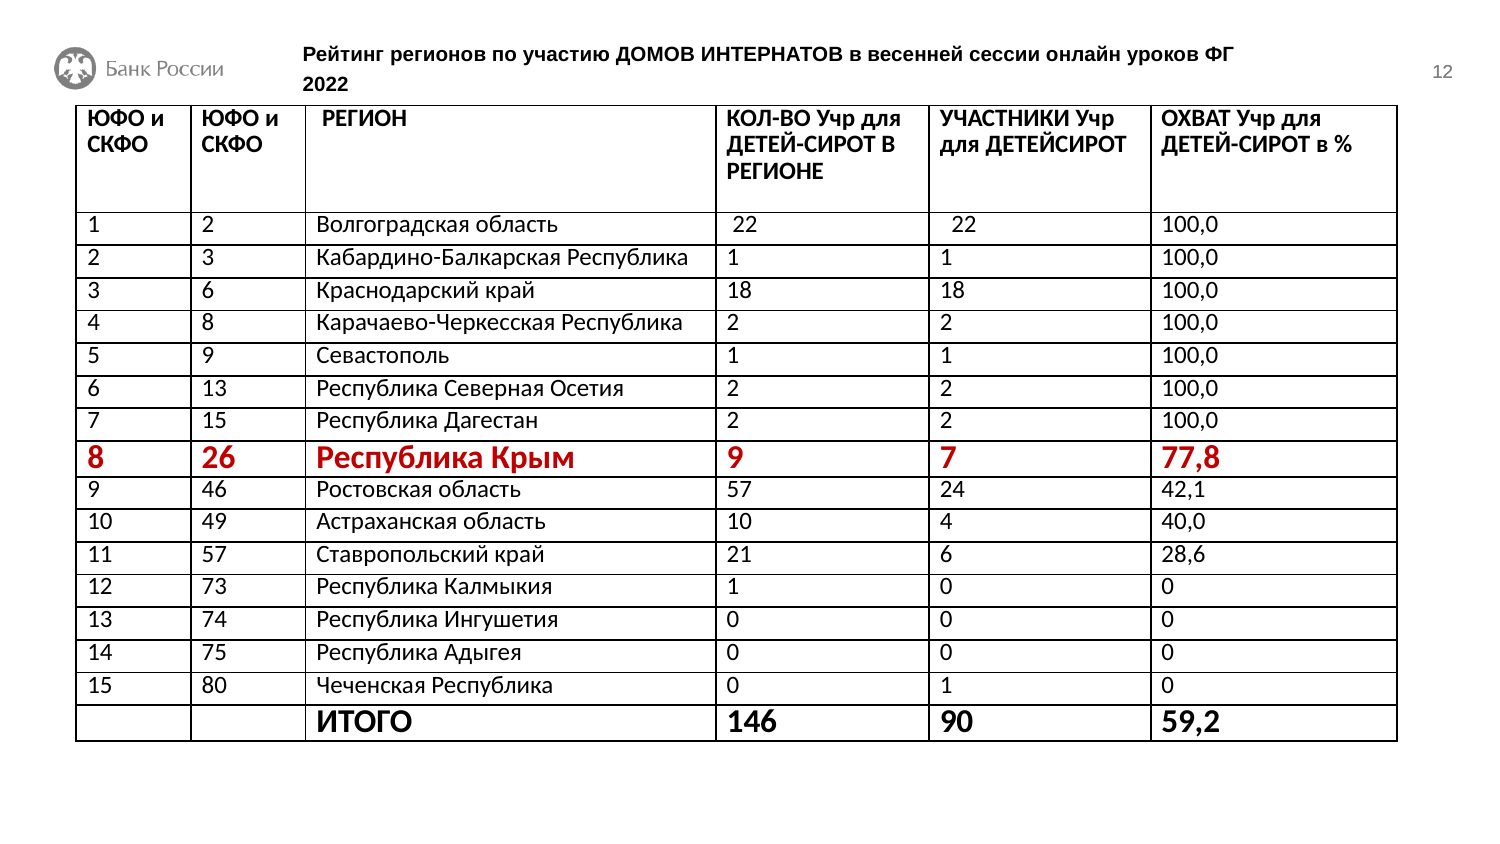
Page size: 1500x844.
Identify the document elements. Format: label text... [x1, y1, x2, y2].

table_cell 40,0 [1152, 510, 1396, 541]
table_cell 46 [192, 478, 305, 508]
table_cell 4 [77, 311, 190, 342]
table_cell 28,6 [1152, 543, 1396, 574]
table_cell 5 [77, 344, 190, 375]
table_cell 57 [192, 543, 305, 574]
picture [54, 44, 224, 93]
table_cell 24 [930, 478, 1150, 508]
table_header КОЛ-ВО Учр для ДЕТЕЙ-СИРОТ В РЕГИОНЕ [717, 106, 928, 152]
table_cell 73 [192, 575, 305, 606]
table_cell 22 [717, 228, 928, 244]
table_cell 18 [717, 279, 928, 310]
table_cell 0 [1152, 673, 1396, 704]
table_cell 0 [930, 641, 1150, 672]
table_cell 75 [192, 641, 305, 672]
slide_number 12 [1396, 48, 1469, 93]
table_cell 3 [192, 246, 305, 277]
table_cell 100,0 [1152, 311, 1396, 342]
table_cell 2 [192, 228, 305, 244]
table_cell Севастополь [306, 344, 715, 375]
table_cell 74 [192, 608, 305, 639]
table_cell 8 [77, 442, 190, 476]
table_cell 100,0 [1152, 228, 1396, 244]
table_cell Республика Северная Осетия [306, 377, 715, 407]
table_cell 0 [717, 673, 928, 704]
table_cell Волгоградская область [306, 228, 715, 244]
table_cell 3 [77, 279, 190, 310]
table_cell Республика Дагестан [306, 409, 715, 440]
table_cell 100,0 [1152, 246, 1396, 277]
table_cell 10 [717, 510, 928, 541]
table_cell 80 [192, 673, 305, 704]
table_cell 0 [1152, 575, 1396, 606]
table_cell 11 [77, 543, 190, 574]
table_cell 2 [930, 377, 1150, 407]
table_cell Астраханская область [306, 510, 715, 541]
table_cell Чеченская Республика [306, 673, 715, 704]
table_cell 42,1 [1152, 478, 1396, 508]
table_cell 7 [77, 409, 190, 440]
table_cell 1 [930, 673, 1150, 704]
table_cell Ростовская область [306, 478, 715, 508]
table_cell 0 [930, 575, 1150, 606]
table_cell 1 [717, 344, 928, 375]
table_header ЮФО и СКФО [77, 106, 190, 212]
table_cell 6 [77, 377, 190, 407]
table_cell 15 [192, 409, 305, 440]
table_cell Карачаево-Черкесская Республика [306, 311, 715, 342]
table_cell Республика Ингушетия [306, 608, 715, 639]
table_cell Республика Адыгея [306, 641, 715, 672]
table_cell 1 [930, 246, 1150, 277]
table_cell 6 [930, 543, 1150, 574]
table_cell 100,0 [1152, 344, 1396, 375]
table_cell 1 [717, 575, 928, 606]
table_cell 2 [717, 377, 928, 407]
table_cell Республика Крым [306, 442, 715, 476]
table_cell 57 [717, 478, 928, 508]
table_cell 22 [930, 228, 1150, 244]
table_cell 146 [717, 706, 928, 740]
table_cell 0 [1152, 608, 1396, 639]
table_cell 21 [717, 543, 928, 574]
table_cell 8 [192, 311, 305, 342]
table_cell 0 [1152, 641, 1396, 672]
table_cell 9 [77, 478, 190, 508]
table_header ОХВАТ Учр для ДЕТЕЙ-СИРОТ в % [1152, 106, 1396, 152]
table_cell 1 [717, 246, 928, 277]
table_cell 2 [717, 311, 928, 342]
table_cell 12 [77, 575, 190, 606]
table_cell 14 [77, 641, 190, 672]
table_cell 0 [717, 608, 928, 639]
table_cell Краснодарский край [306, 279, 715, 310]
table_cell 0 [717, 641, 928, 672]
table_cell 77,8 [1152, 442, 1396, 476]
table_cell 49 [192, 510, 305, 541]
table_cell 2 [717, 409, 928, 440]
table_cell 90 [930, 706, 1150, 740]
table_cell 13 [192, 377, 305, 407]
table_cell 18 [930, 279, 1150, 310]
table_cell [77, 706, 190, 740]
title Рейтинг регионов по участию ДОМОВ ИНТЕРНАТОВ в весенней сессии онлайн уроков ФГ 2022 [287, 35, 1292, 105]
table_cell 1 [77, 213, 190, 244]
table_cell 100,0 [1152, 377, 1396, 407]
table_cell ИТОГО [306, 706, 715, 740]
table_cell 0 [930, 608, 1150, 639]
table_header РЕГИОН [306, 106, 715, 152]
table_cell 7 [930, 442, 1150, 476]
table_cell 2 [930, 409, 1150, 440]
table_cell 10 [77, 510, 190, 541]
table_cell 26 [192, 442, 305, 476]
text_box [103, 152, 1500, 228]
table_cell 1 [930, 344, 1150, 375]
table_cell 15 [77, 673, 190, 704]
table_cell 13 [77, 608, 190, 639]
table_cell 9 [192, 344, 305, 375]
table_cell 2 [930, 311, 1150, 342]
table_cell 59,2 [1152, 706, 1396, 740]
table_cell 9 [717, 442, 928, 476]
table_cell 100,0 [1152, 279, 1396, 310]
table_cell 6 [192, 279, 305, 310]
table_cell 2 [77, 246, 190, 277]
table_header ЮФО и СКФО [192, 106, 305, 152]
table_cell Республика Калмыкия [306, 575, 715, 606]
table_cell 4 [930, 510, 1150, 541]
table_cell [192, 706, 305, 740]
table_header УЧАСТНИКИ Учр для ДЕТЕЙСИРОТ [930, 106, 1150, 152]
table_cell 100,0 [1152, 409, 1396, 440]
table_cell Ставропольский край [306, 543, 715, 574]
table_cell Кабардино-Балкарская Республика [306, 246, 715, 277]
